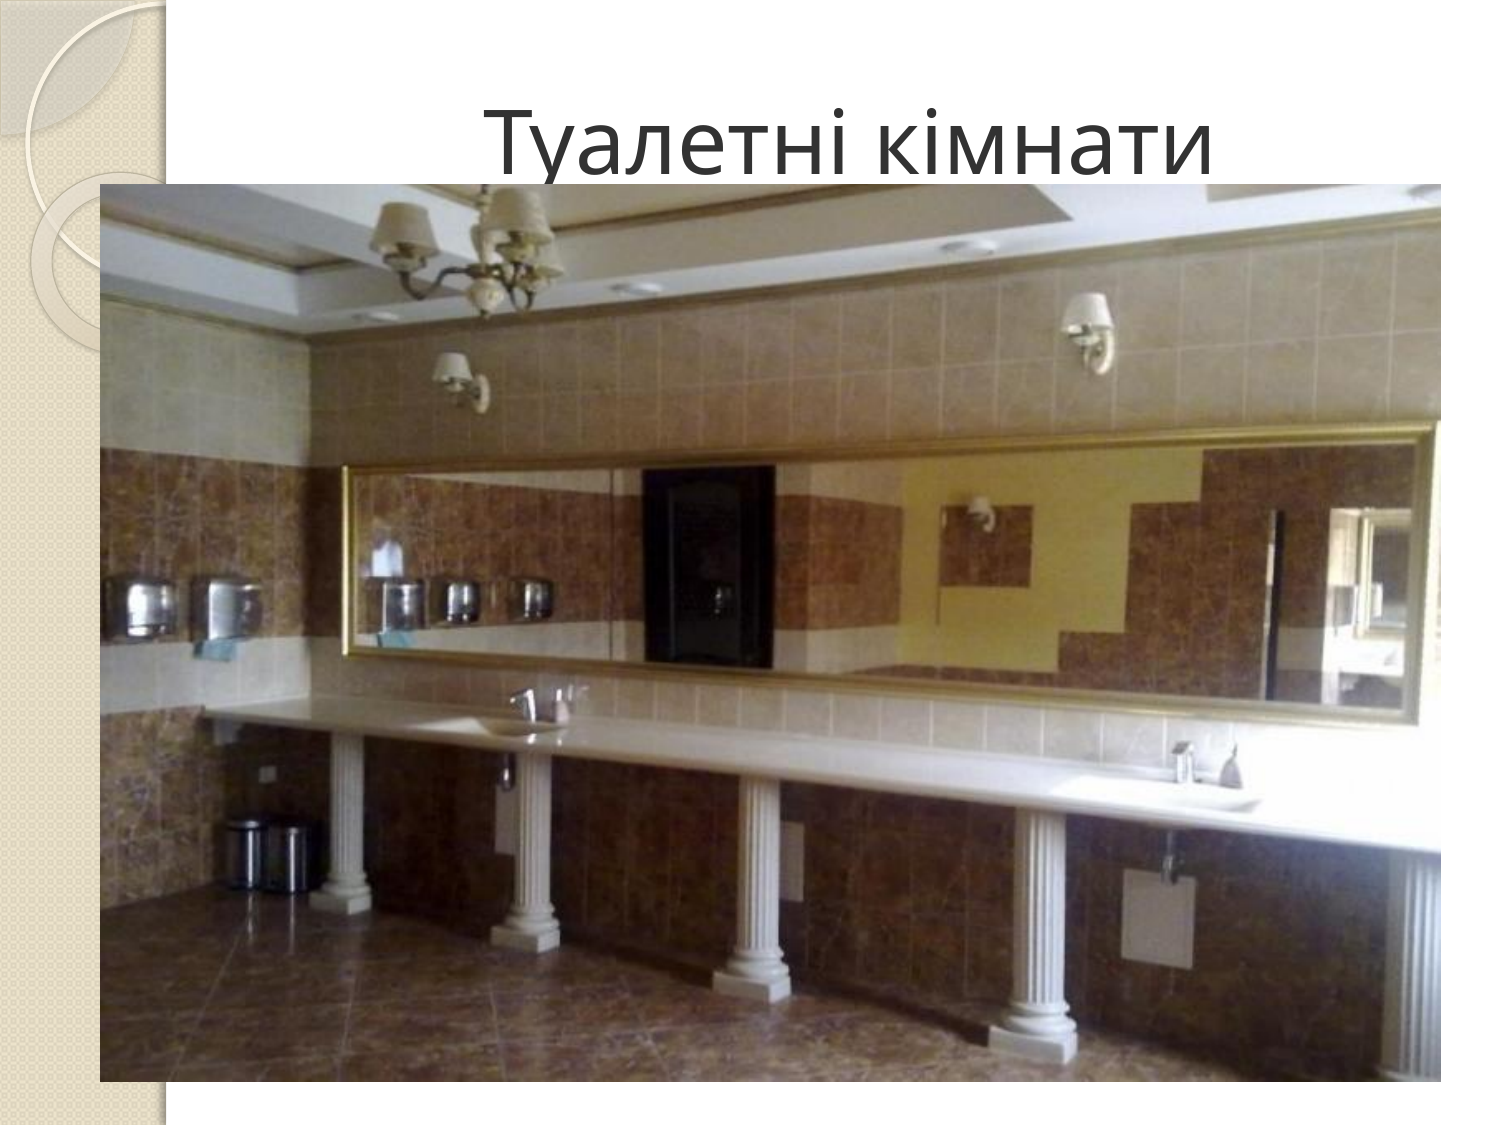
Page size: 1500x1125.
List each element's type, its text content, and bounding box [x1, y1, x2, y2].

picture [100, 184, 1442, 1082]
title Туалетні кімнати [235, 45, 1466, 233]
